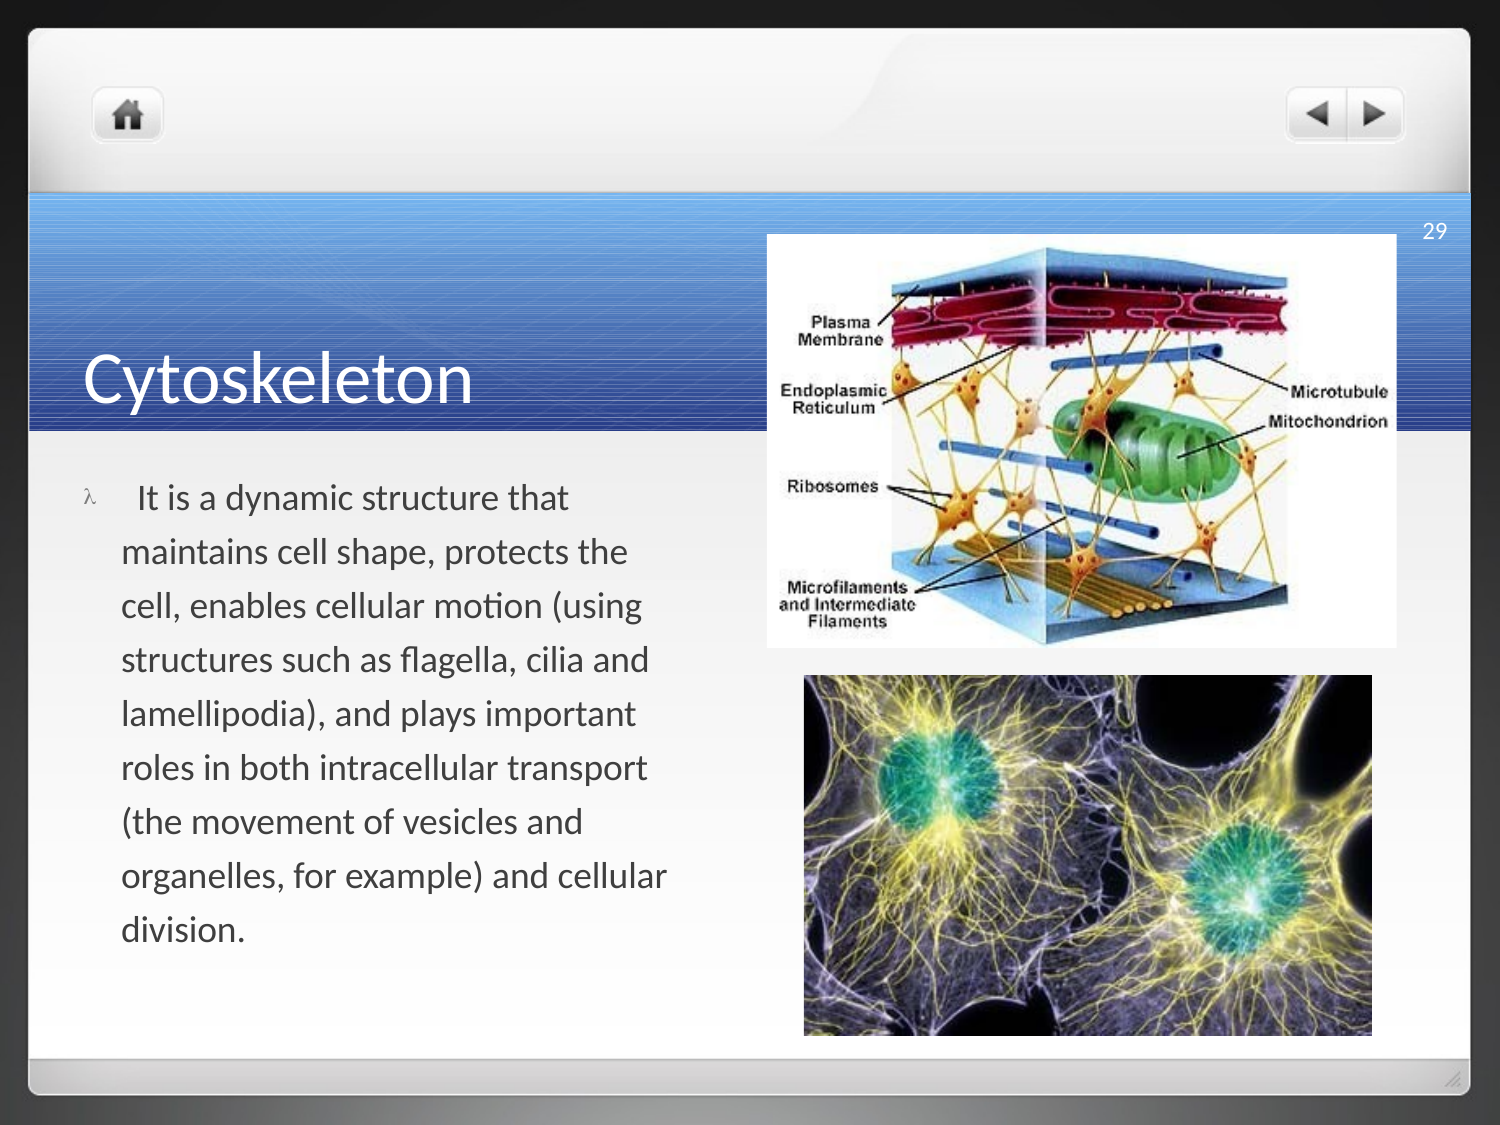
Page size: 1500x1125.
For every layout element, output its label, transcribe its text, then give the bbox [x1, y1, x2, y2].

text_box [29, 193, 1471, 431]
title Cytoskeleton [81, 326, 483, 459]
picture [0, 0, 1500, 1125]
text_box [803, 675, 1372, 1036]
text_box  It is a dynamic structure that maintains cell shape, protects the cell, enables cellular motion (using structures such as flagella, cilia and lamellipodia), and plays important roles in both intracellular transport (the movement of vesicles and organelles, for example) and cellular division. [79, 459, 680, 950]
text_box 29 [1420, 212, 1450, 245]
text_box [766, 234, 1397, 649]
